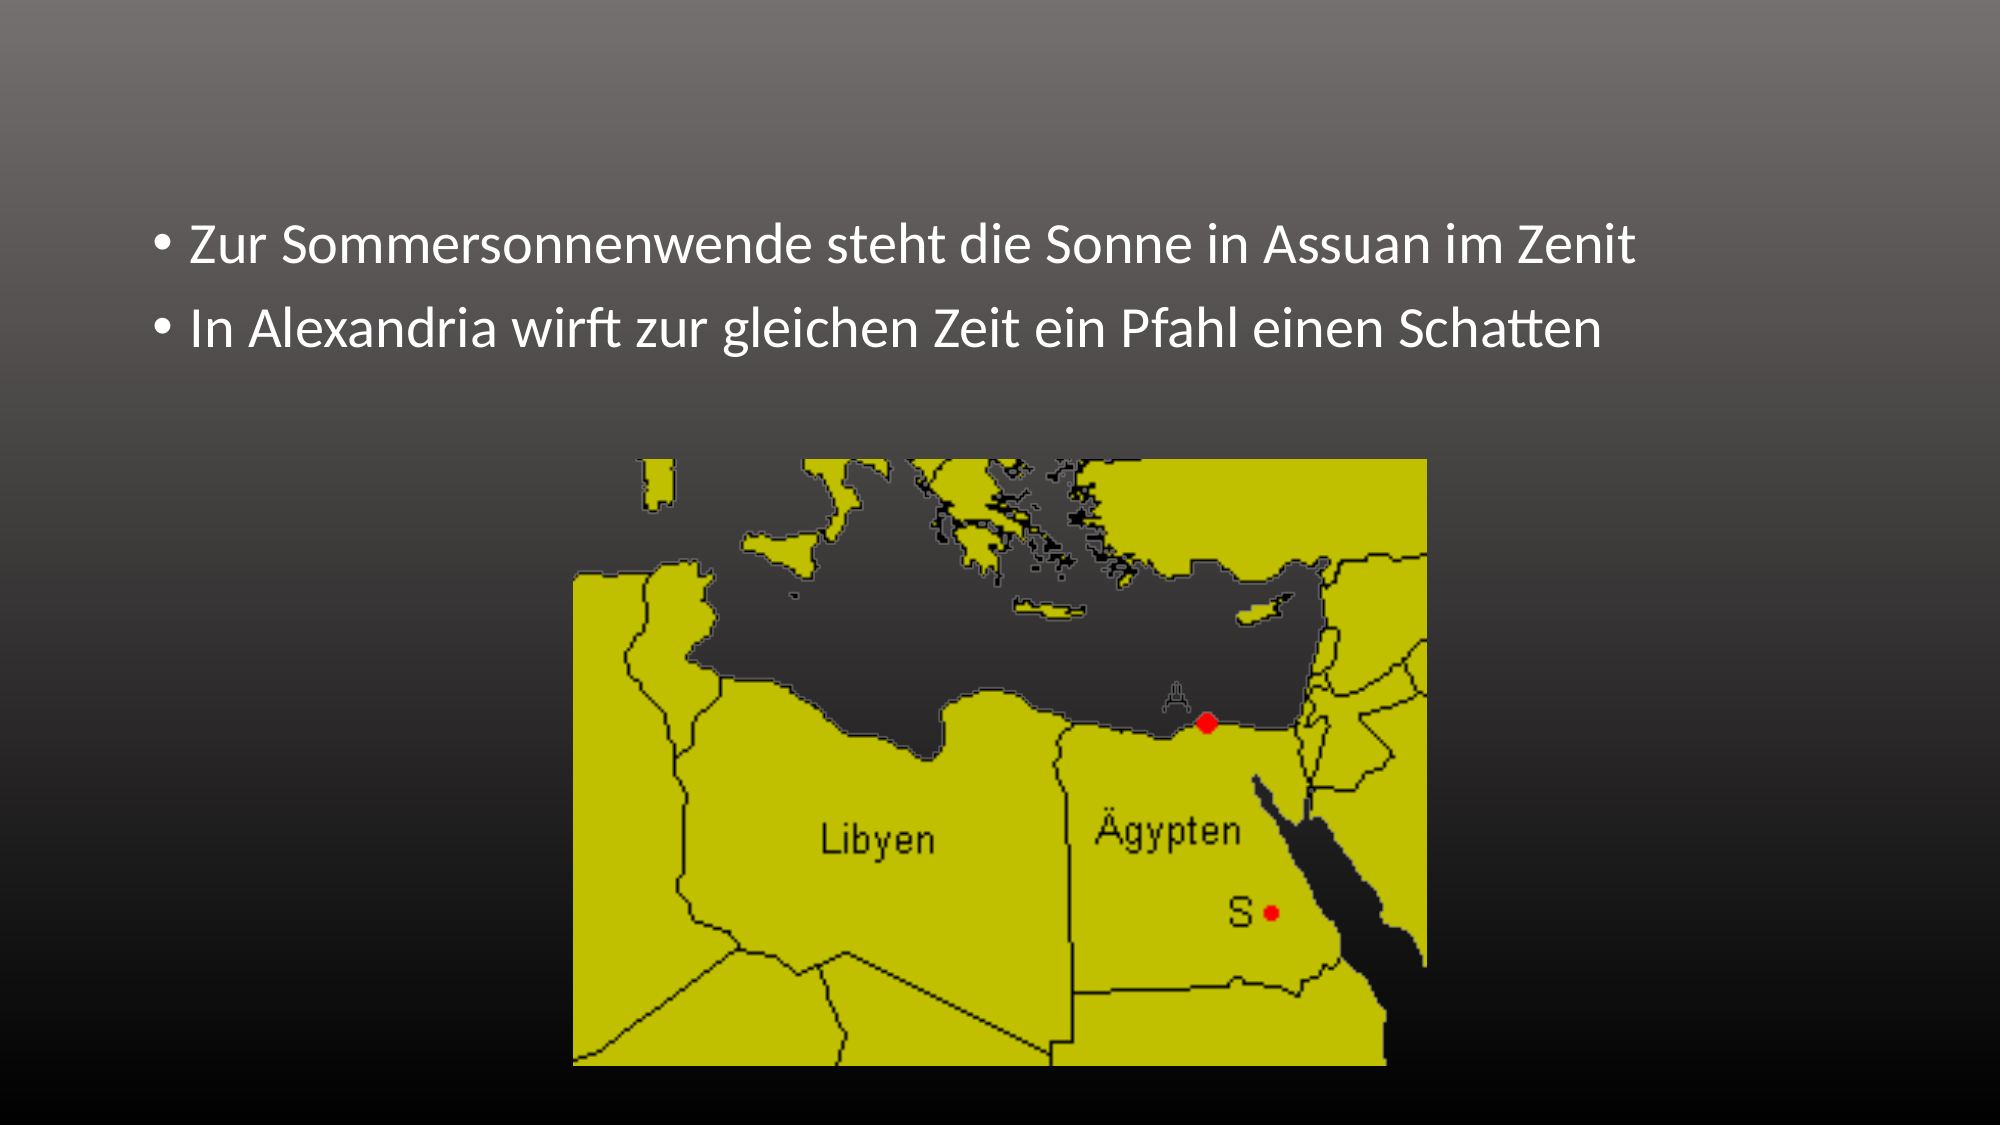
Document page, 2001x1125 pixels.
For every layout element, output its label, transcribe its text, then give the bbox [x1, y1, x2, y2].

list Zur Sommersonnenwende steht die Sonne in Assuan im Zenit In Alexandria wirft zur gleichen Zeit ein Pfahl einen Schatten [137, 205, 1863, 920]
picture [573, 459, 1427, 1066]
